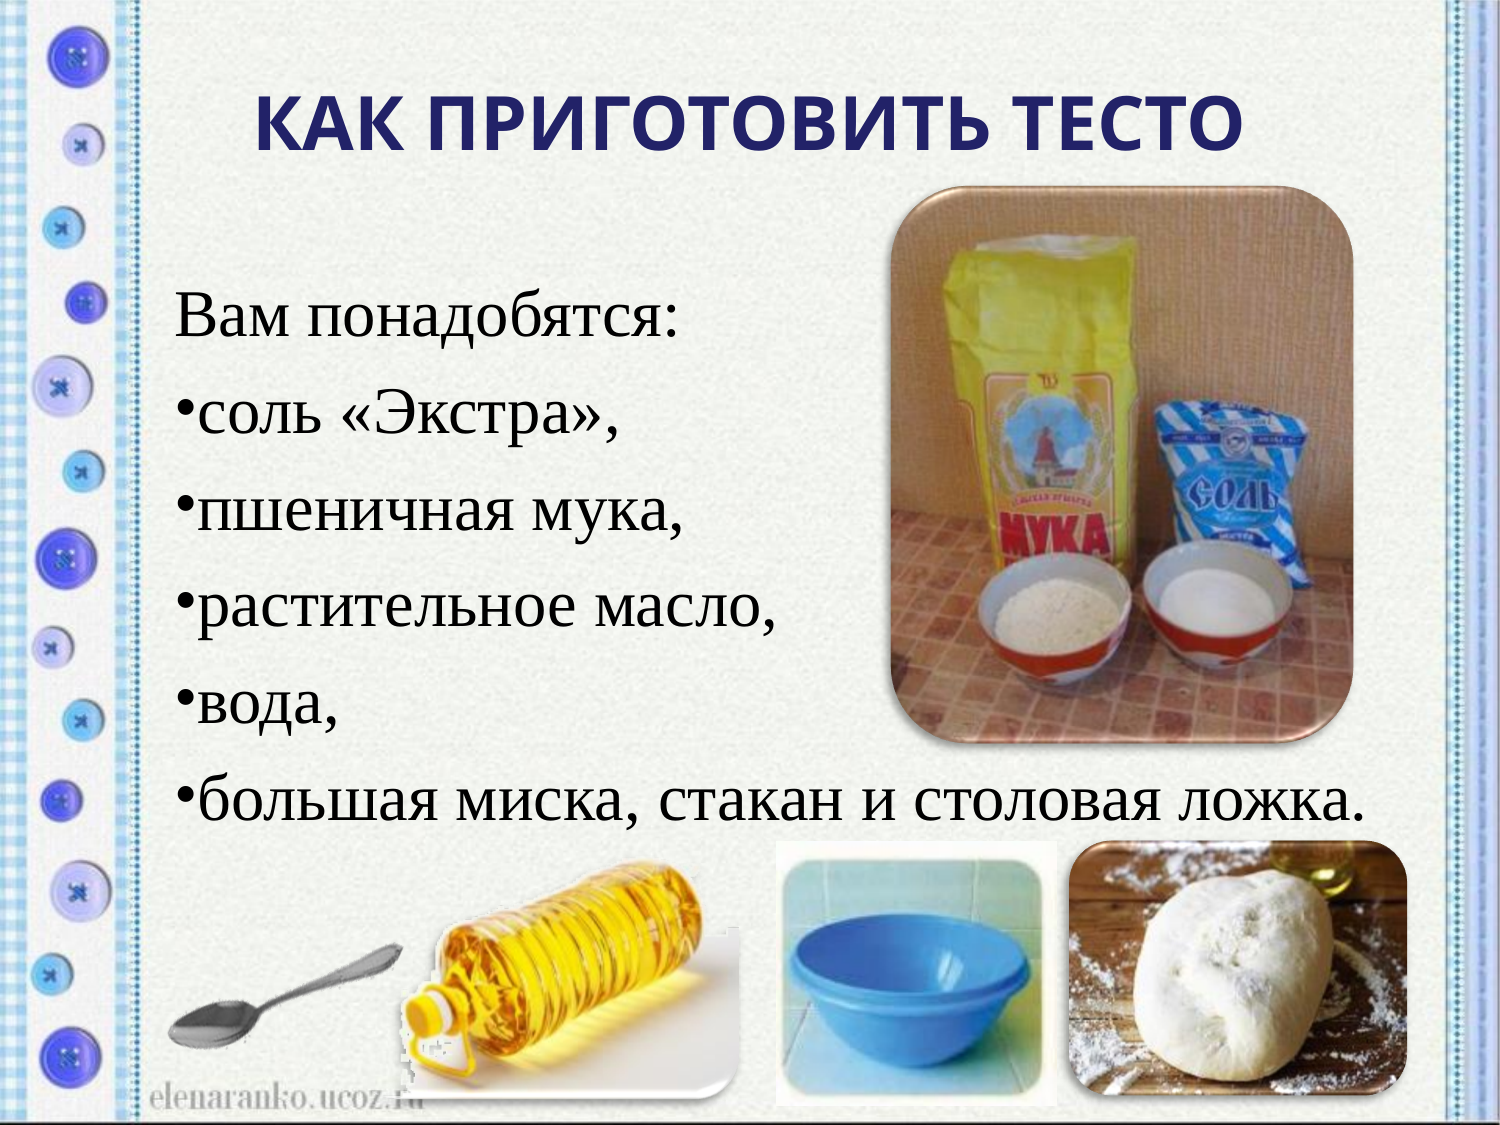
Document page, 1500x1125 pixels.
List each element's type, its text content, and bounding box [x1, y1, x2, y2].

picture [0, 0, 1500, 1125]
text_box Вам понадобятся: соль «Экстра», пшеничная мука, растительное масло, вода, большая миска, стакан и столовая ложка. [159, 262, 1425, 941]
text_box КАК ПРИГОТОВИТЬ ТЕСТО [74, 45, 1425, 197]
